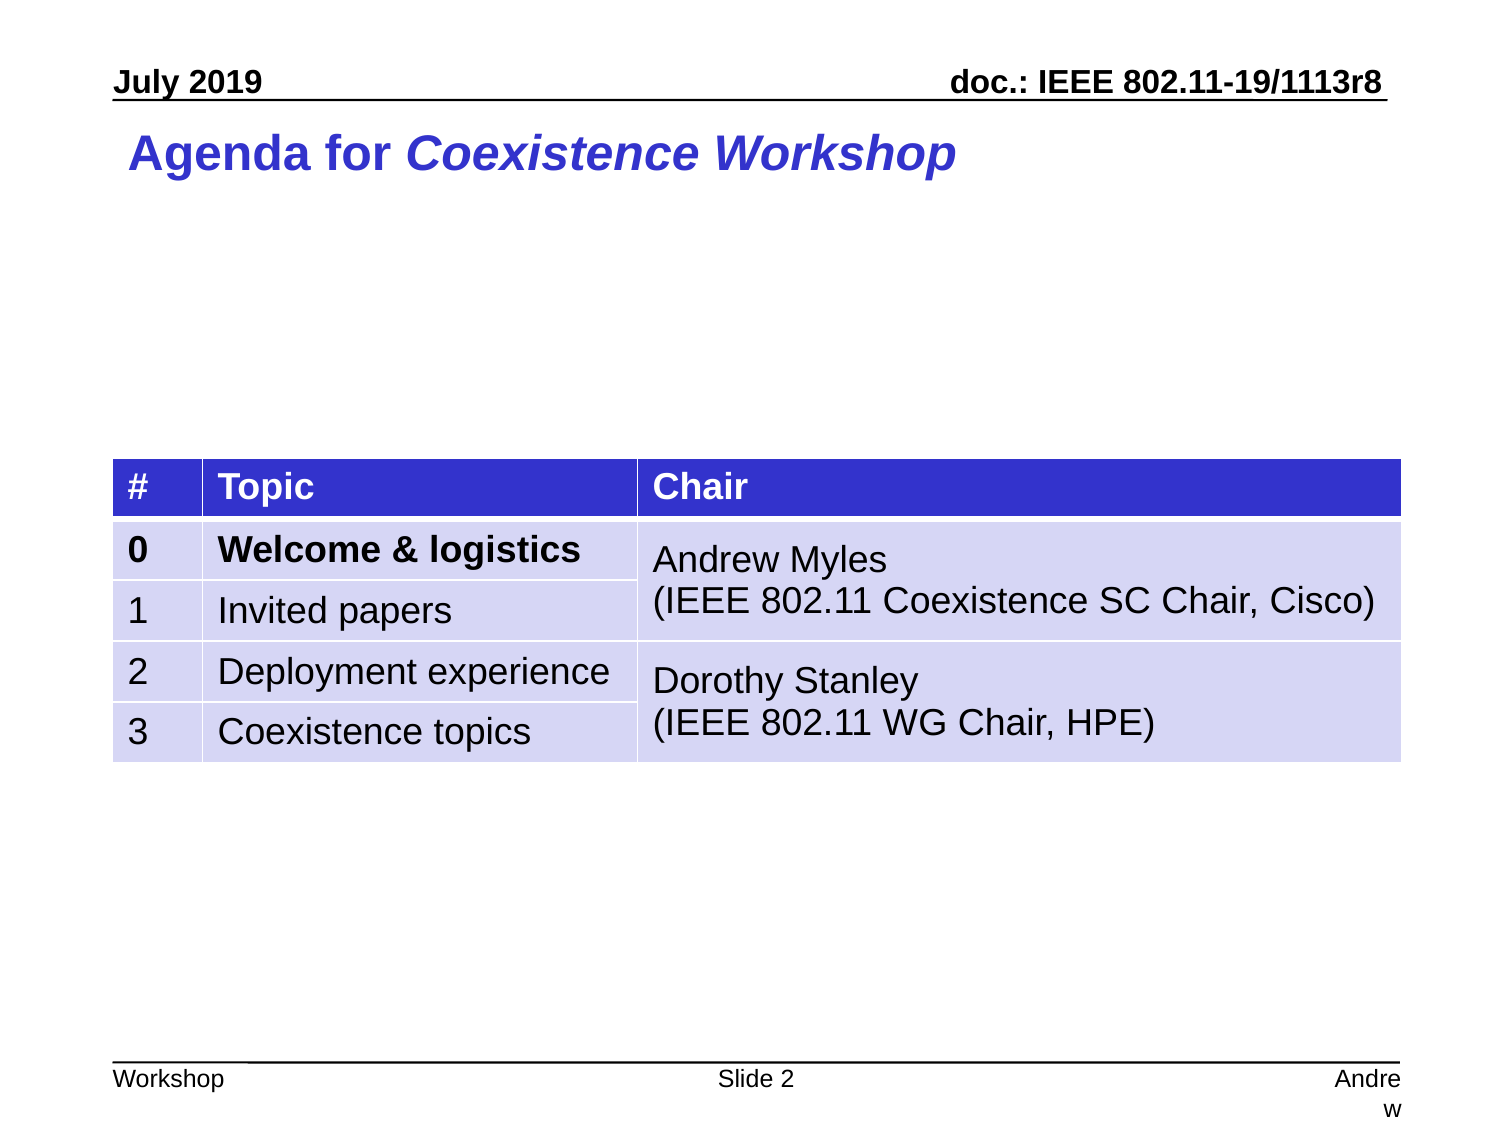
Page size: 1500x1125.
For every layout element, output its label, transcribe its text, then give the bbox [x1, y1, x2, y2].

table_cell 2 [113, 642, 202, 701]
table_cell Deployment experience [203, 642, 637, 701]
slide_number Slide 2 [709, 1061, 803, 1093]
table_cell Dorothy Stanley (IEEE 802.11 WG Chair, HPE) [638, 642, 1401, 762]
table_cell 0 [113, 522, 202, 579]
table_header Topic [203, 459, 637, 516]
table_cell Invited papers [203, 581, 637, 640]
table_header Chair [638, 459, 1401, 516]
table_cell Coexistence topics [203, 703, 637, 762]
title Agenda for Coexistence Workshop [112, 112, 1388, 288]
table_cell 1 [113, 581, 202, 640]
table_cell Welcome & logistics [203, 522, 637, 579]
table_cell 3 [113, 703, 202, 762]
table_header # [113, 459, 202, 516]
footer Andrew Myles, Cisco [1320, 1061, 1402, 1093]
table_cell Andrew Myles (IEEE 802.11 Coexistence SC Chair, Cisco) [638, 522, 1401, 640]
